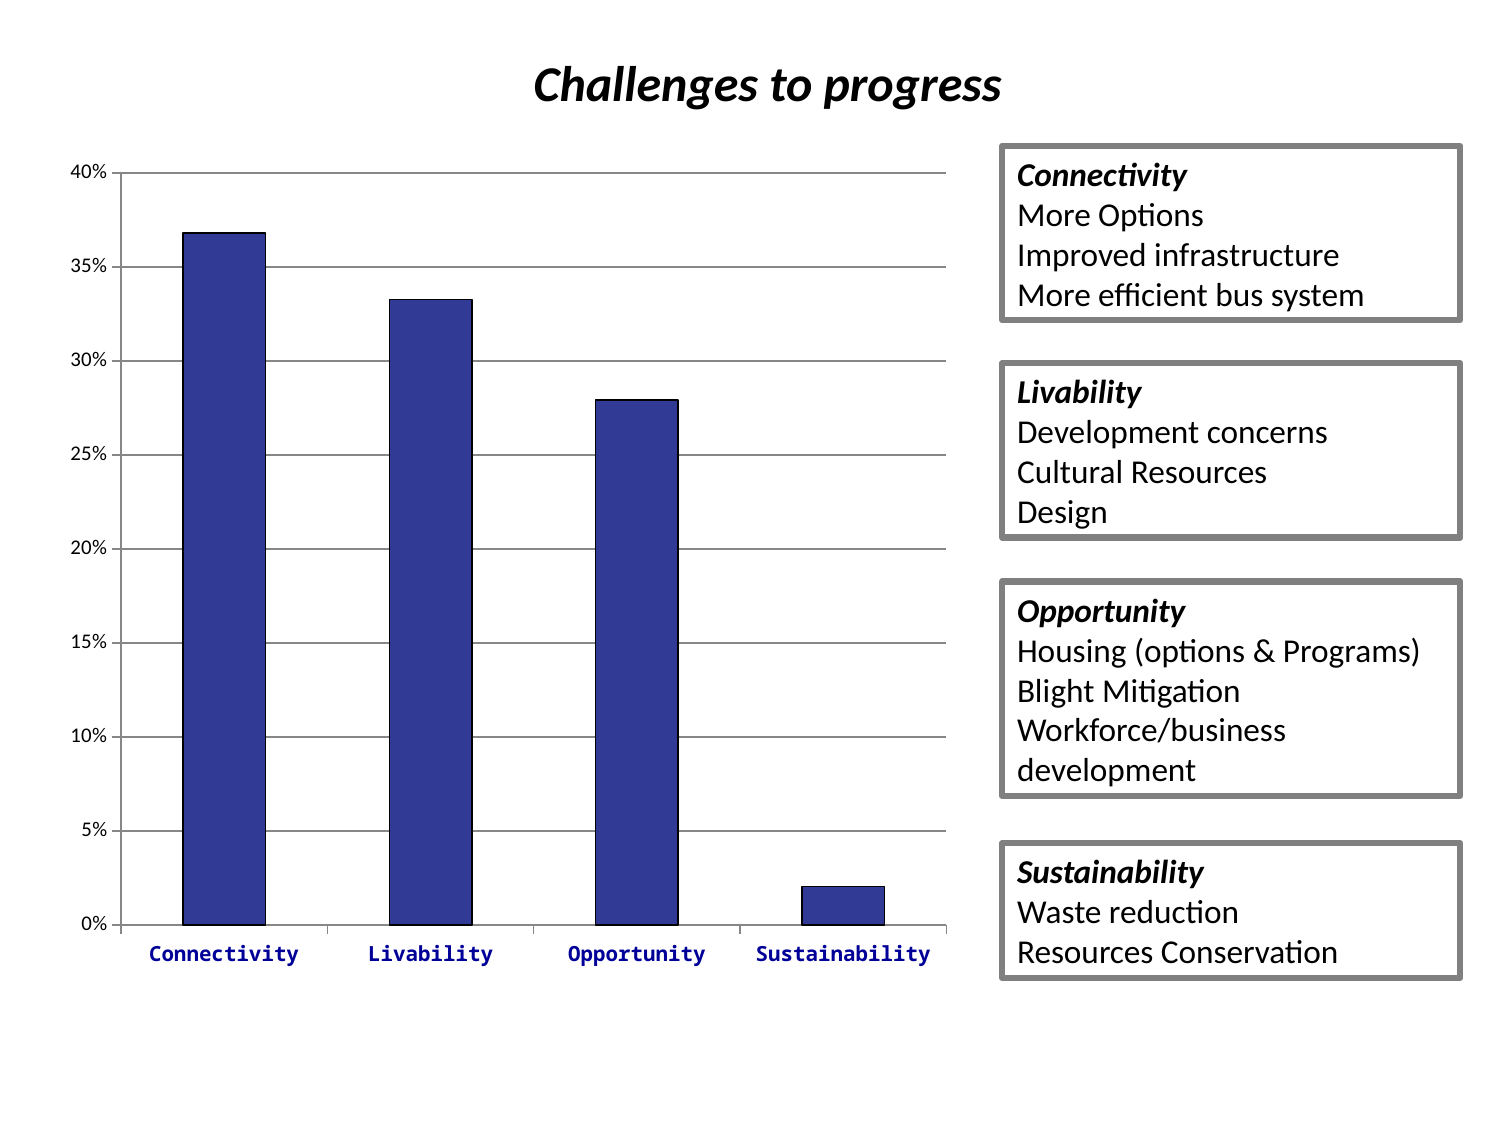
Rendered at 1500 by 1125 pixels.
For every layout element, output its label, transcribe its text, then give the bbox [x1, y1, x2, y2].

text_box Challenges to progress [74, 43, 1461, 119]
text_box Opportunity Housing (options & Programs) Blight Mitigation Workforce/business development [1002, 581, 1461, 796]
text_box Connectivity More Options Improved infrastructure More efficient bus system [1002, 145, 1461, 321]
text_box Sustainability Waste reduction Resources Conservation [1002, 843, 1461, 978]
text_box Livability Development concerns Cultural Resources Design [1002, 363, 1461, 538]
chart [51, 145, 965, 985]
